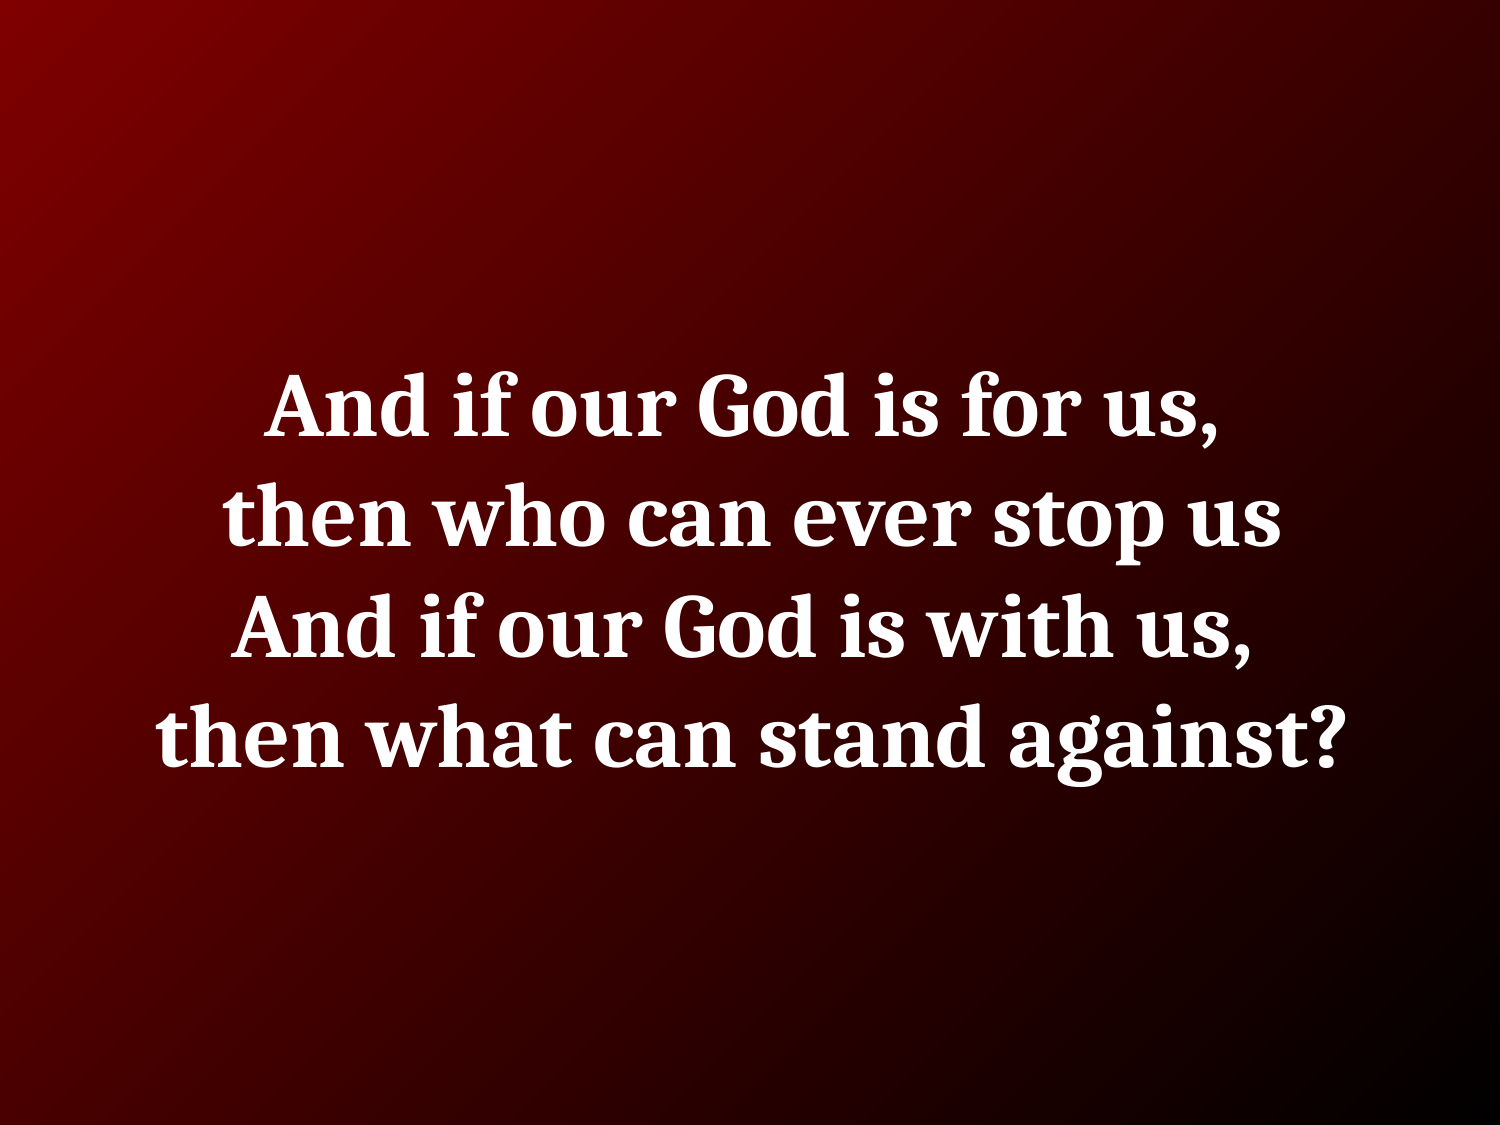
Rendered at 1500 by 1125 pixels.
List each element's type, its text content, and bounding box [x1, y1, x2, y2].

title And if our God is for us, then who can ever stop us And if our God is with us, then what can stand against? [30, 42, 1476, 1088]
